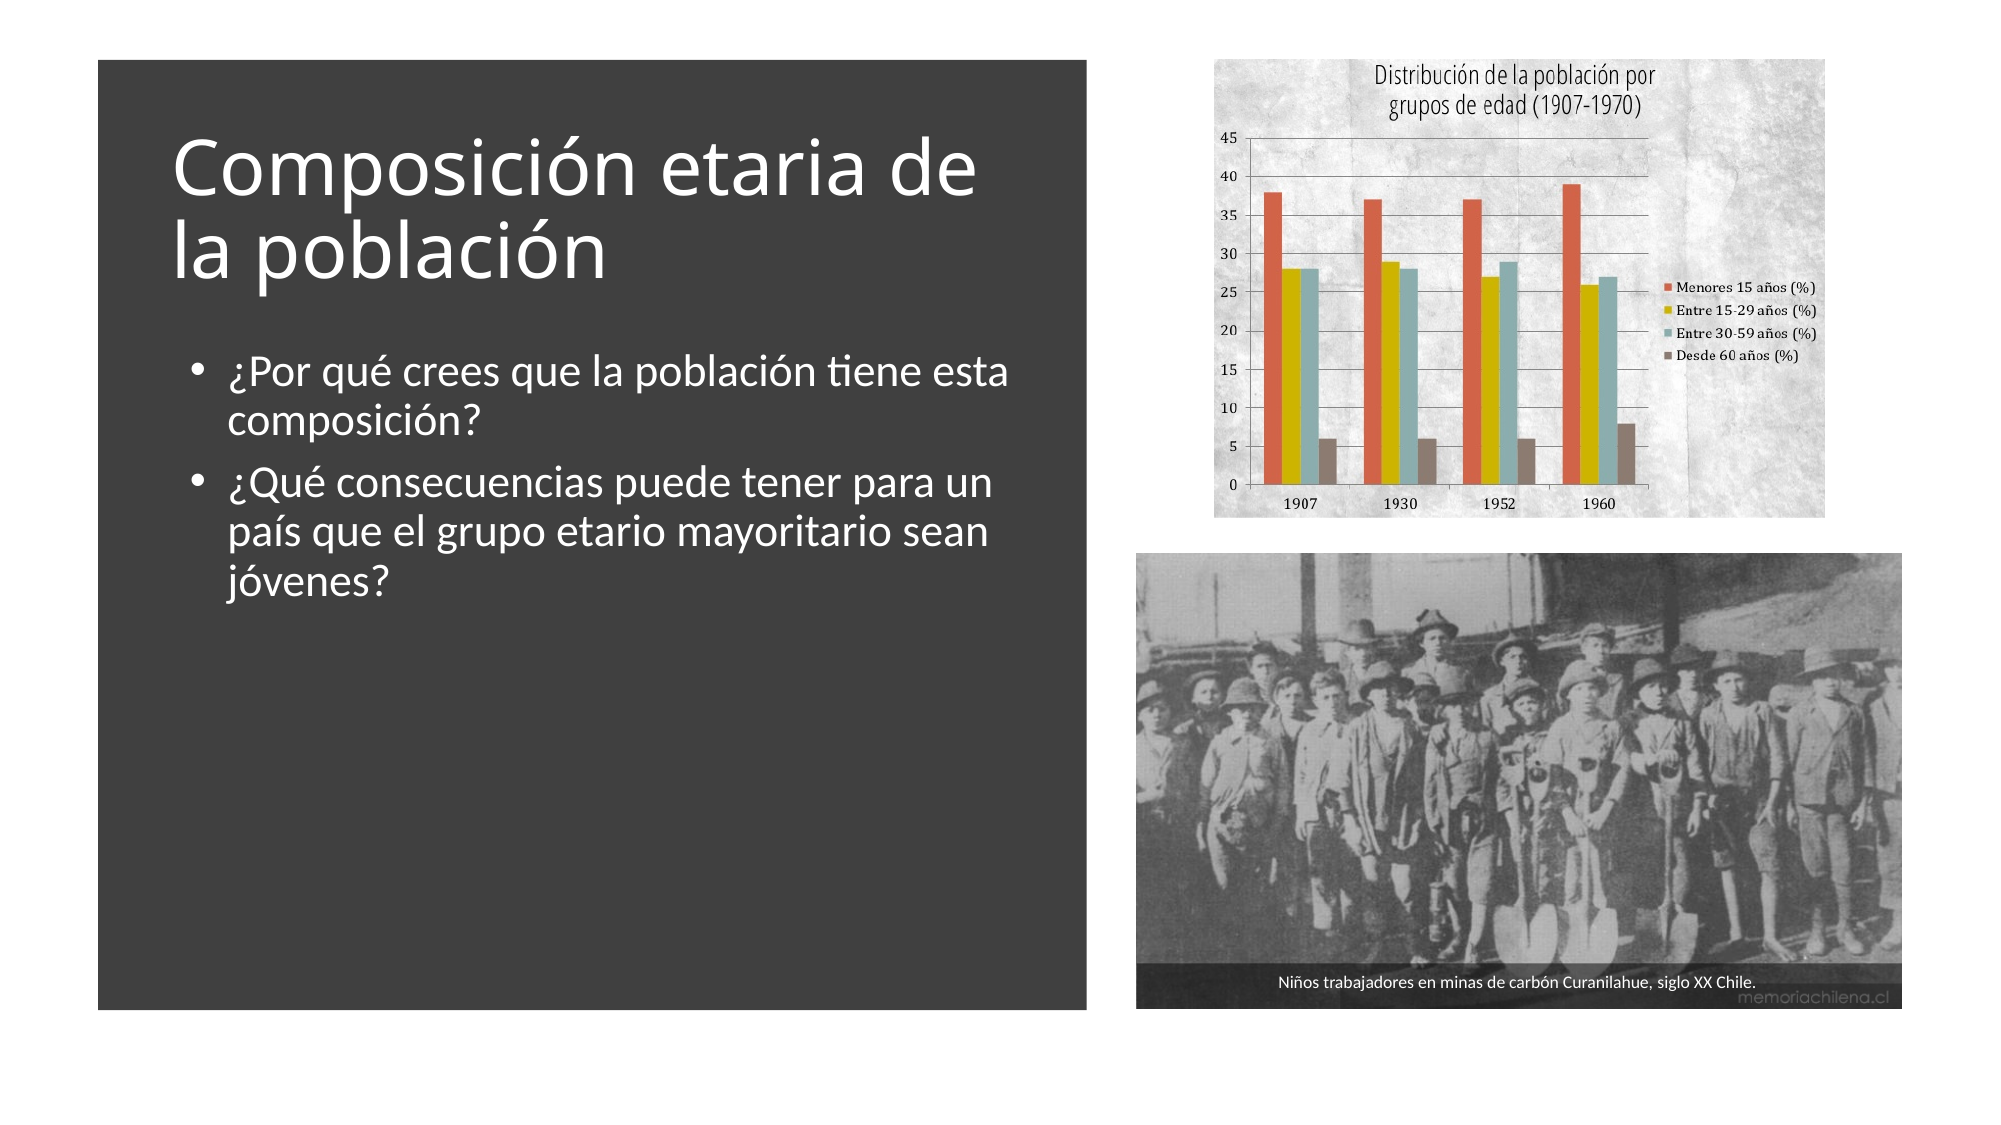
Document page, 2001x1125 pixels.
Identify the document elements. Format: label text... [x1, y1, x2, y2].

picture [1136, 553, 1902, 1009]
text_box ¿Por qué crees que la población tiene esta composición? ¿Qué consecuencias puede tener para un país que el grupo etario mayoritario sean jóvenes? [156, 338, 1038, 961]
picture [1214, 59, 1825, 518]
text_box [97, 59, 1088, 1011]
title Composición etaria de la población [156, 114, 1038, 310]
